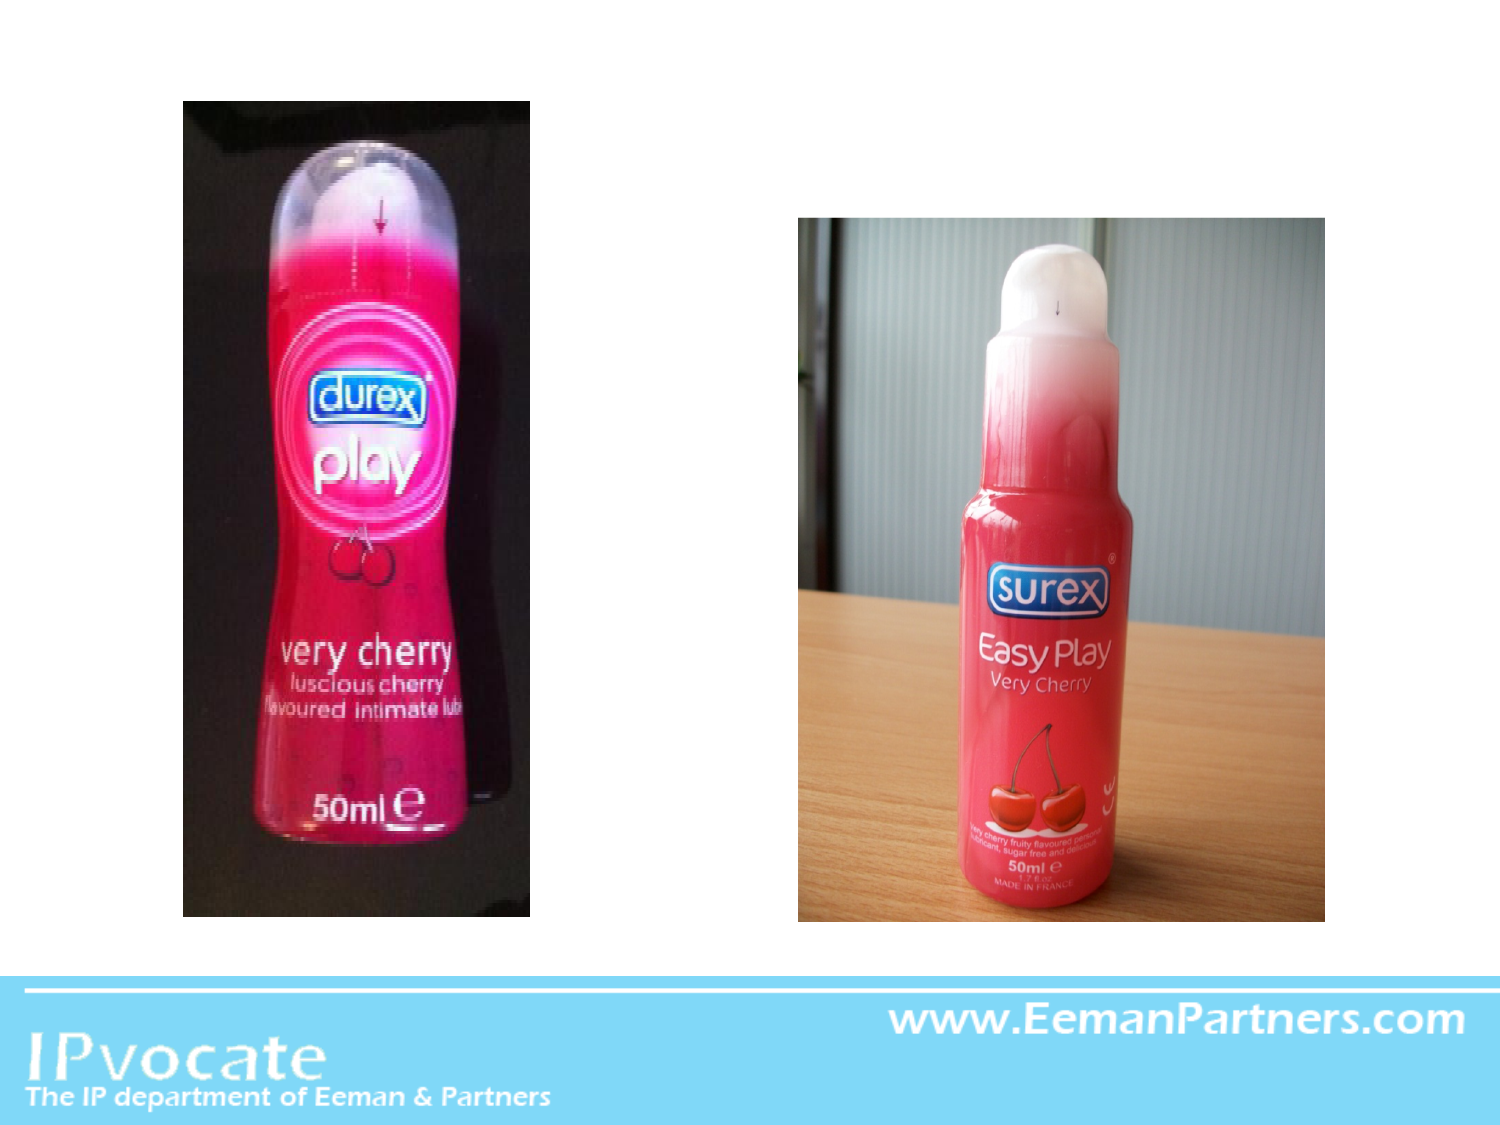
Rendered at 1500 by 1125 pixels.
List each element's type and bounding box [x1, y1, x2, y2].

picture [709, 218, 1413, 921]
picture [0, 975, 1500, 1125]
picture [182, 101, 530, 918]
